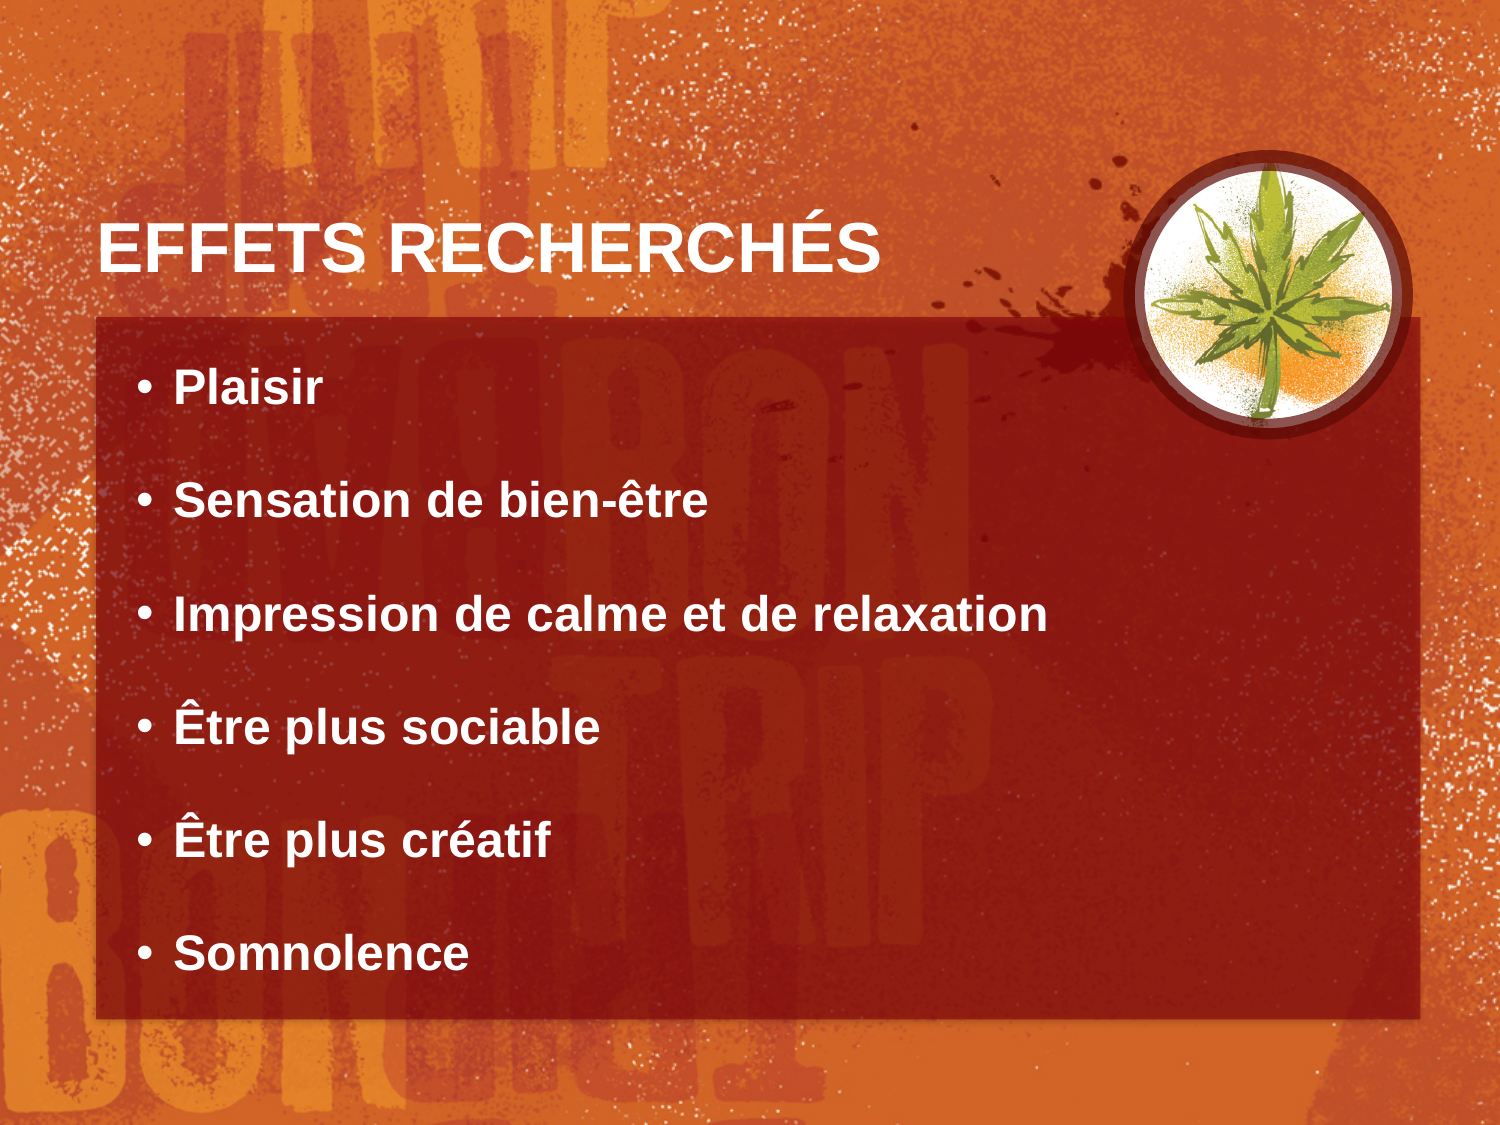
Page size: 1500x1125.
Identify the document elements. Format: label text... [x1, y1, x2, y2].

text_box [95, 316, 1421, 1020]
title Effets recherchés [81, 173, 618, 328]
list Plaisir Sensation de bien-être Impression de calme et de relaxation Être plus sociable Être plus créatif Somnolence [121, 351, 1075, 938]
picture [0, 0, 1500, 1125]
